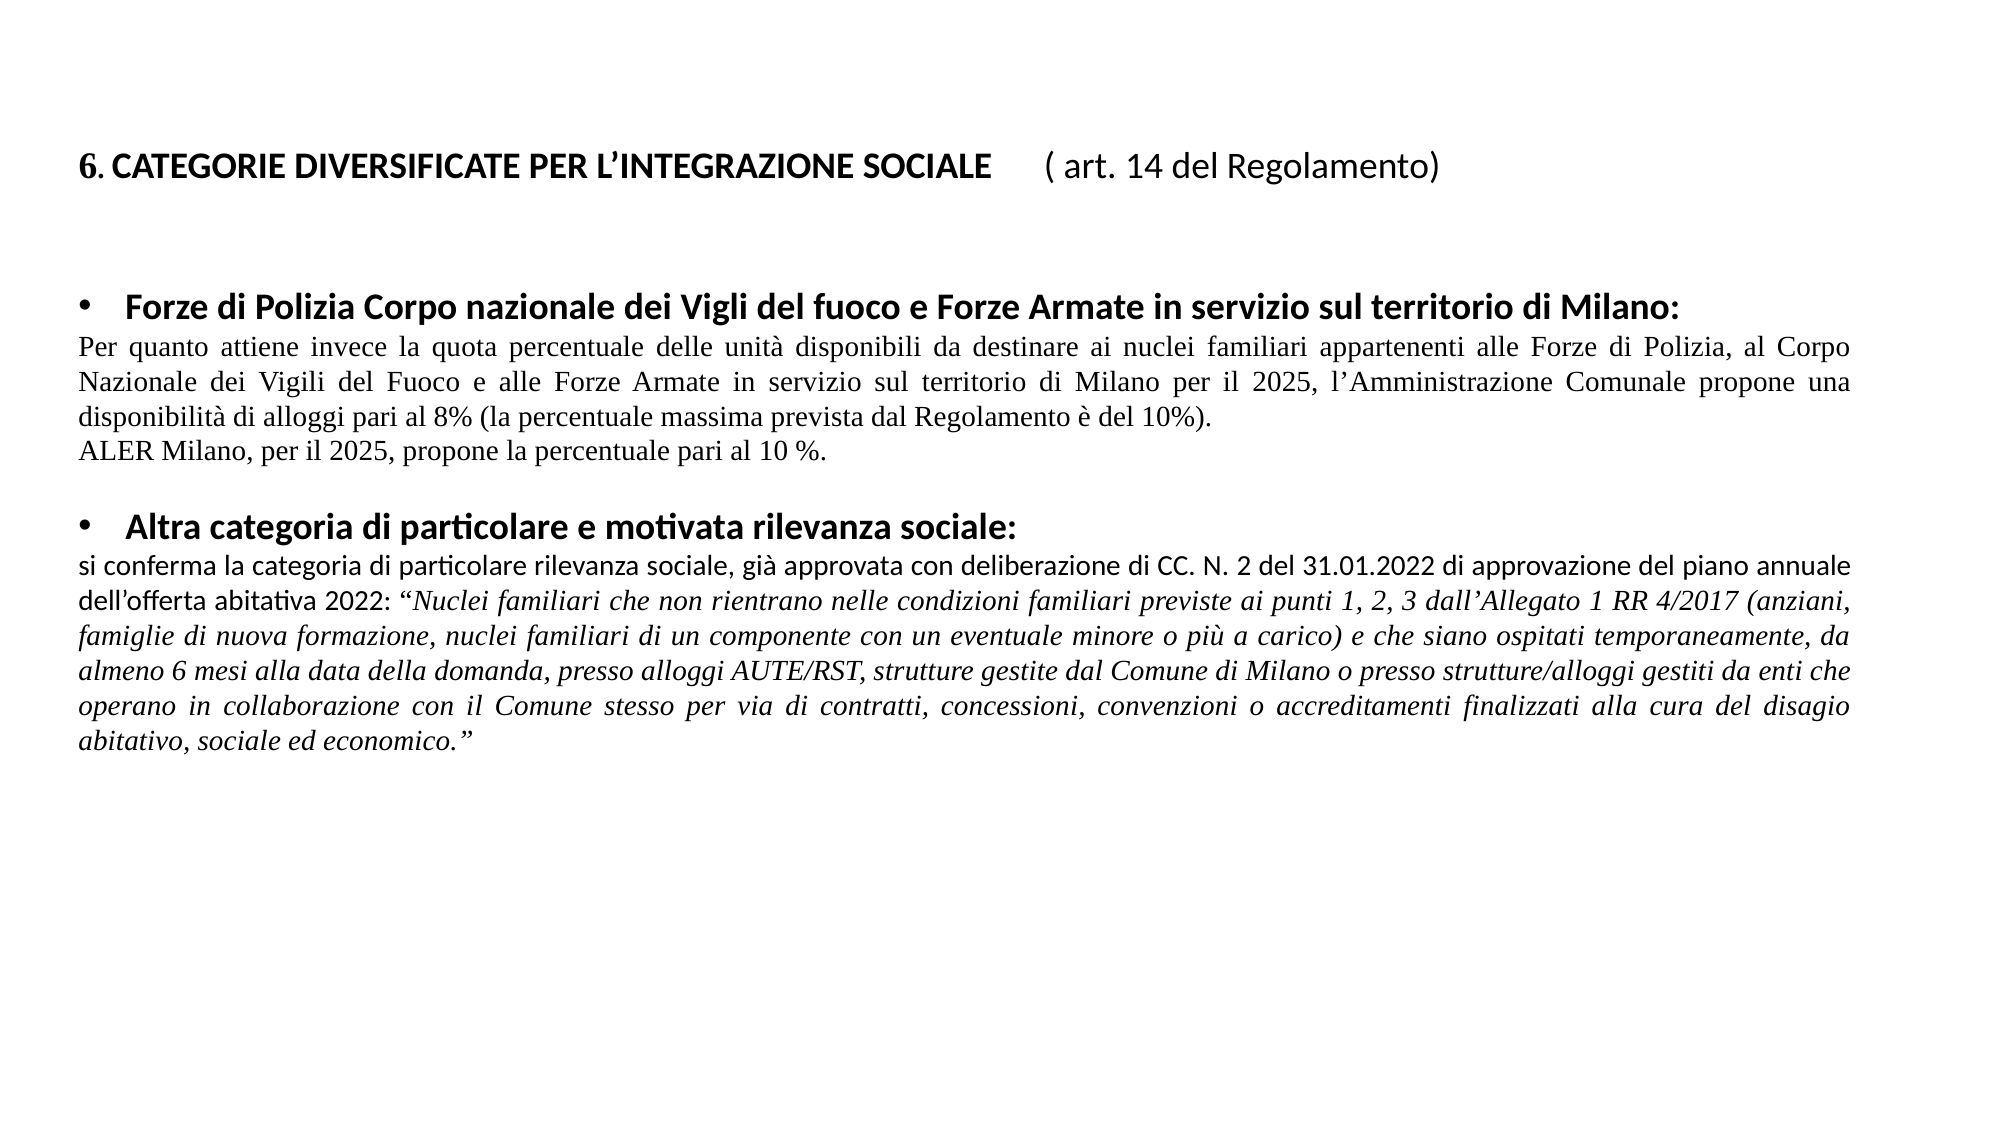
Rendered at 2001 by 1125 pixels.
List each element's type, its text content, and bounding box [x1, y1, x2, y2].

text_box 6. CATEGORIE DIVERSIFICATE PER L’INTEGRAZIONE SOCIALE ( art. 14 del Regolamento) [63, 133, 1791, 194]
text_box Forze di Polizia Corpo nazionale dei Vigli del fuoco e Forze Armate in servizio sul territorio di Milano: Per quanto attiene invece la quota percentuale delle unità disponibili da destinare ai nuclei familiari appartenenti alle Forze di Polizia, al Corpo Nazionale dei Vigili del Fuoco e alle Forze Armate in servizio sul territorio di Milano per il 2025, l’Amministrazione Comunale propone una disponibilità di alloggi pari al 8% (la percentuale massima prevista dal Regolamento è del 10%). ALER Milano, per il 2025, propone la percentuale pari al 10 %. Altra categoria di particolare e motivata rilevanza sociale: si conferma la categoria di particolare rilevanza sociale, già approvata con deliberazione di CC. N. 2 del 31.01.2022 di approvazione del piano annuale dell’offerta abitativa 2022: “Nuclei familiari che non rientrano nelle condizioni familiari previste ai punti 1, 2, 3 dall’Allegato 1 RR 4/2017 (anziani, famiglie di nuova formazione, nuclei familiari di un componente con un eventuale minore o più a carico) e che siano ospitati temporaneamente, da almeno 6 mesi alla data della domanda, presso alloggi AUTE/RST, strutture gestite dal Comune di Milano o presso strutture/alloggi gestiti da enti che operano in collaborazione con il Comune stesso per via di contratti, concessioni, convenzioni o accreditamenti finalizzati alla cura del disagio abitativo, sociale ed economico.” [63, 274, 1868, 849]
